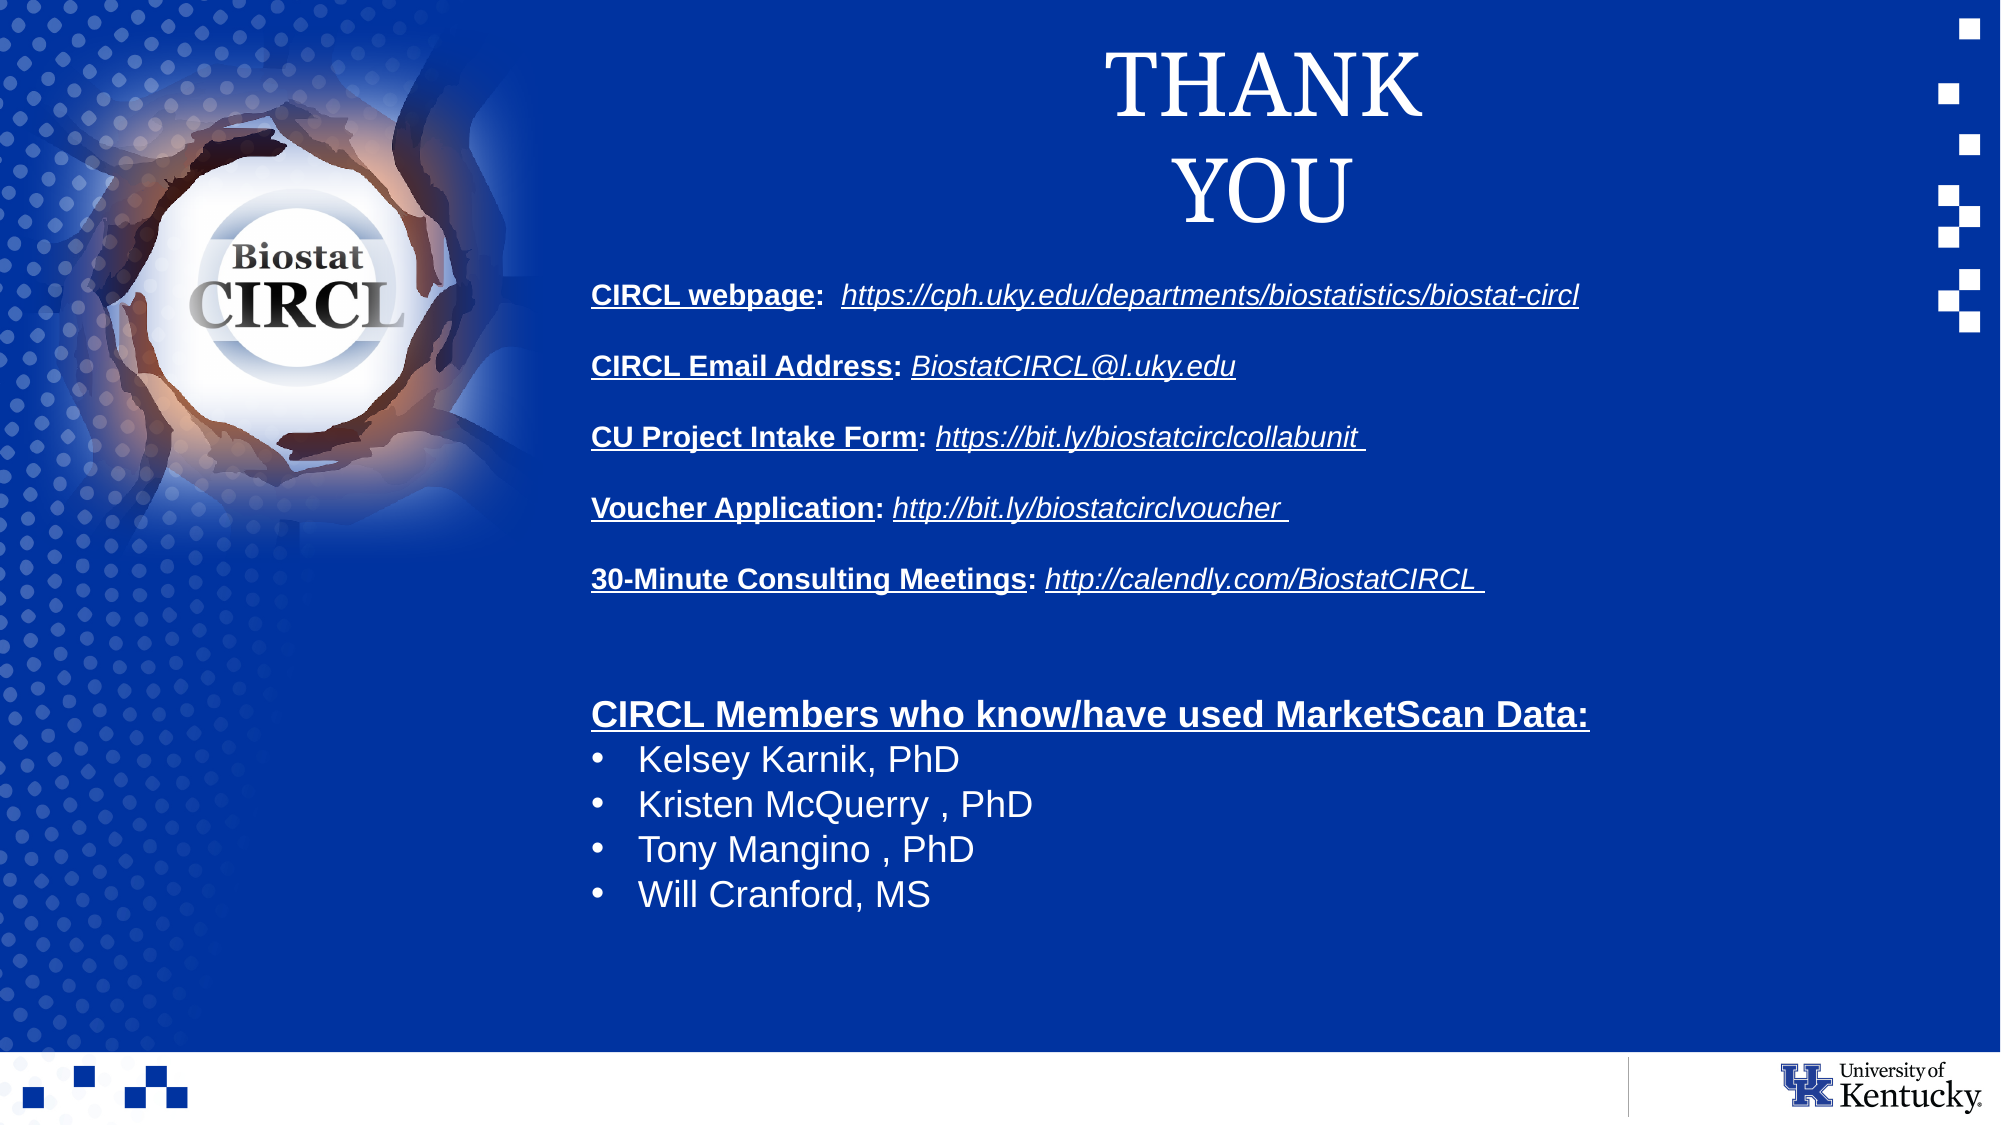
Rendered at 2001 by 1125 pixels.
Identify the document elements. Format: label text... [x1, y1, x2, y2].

text_box THANK YOU CIRCL webpage: https://cph.uky.edu/departments/biostatistics/biostat-circl CIRCL Email Address: BiostatCIRCL@l.uky.edu CU Project Intake Form: https://bit.ly/biostatcirclcollabunit Voucher Application: http://bit.ly/biostatcirclvoucher 30-Minute Consulting Meetings: http://calendly.com/BiostatCIRCL [576, 20, 1950, 608]
picture [0, 0, 2001, 1125]
text_box CIRCL Members who know/have used MarketScan Data: Kelsey Karnik, PhD Kristen McQuerry , PhD Tony Mangino , PhD Will Cranford, MS [576, 682, 1666, 1012]
